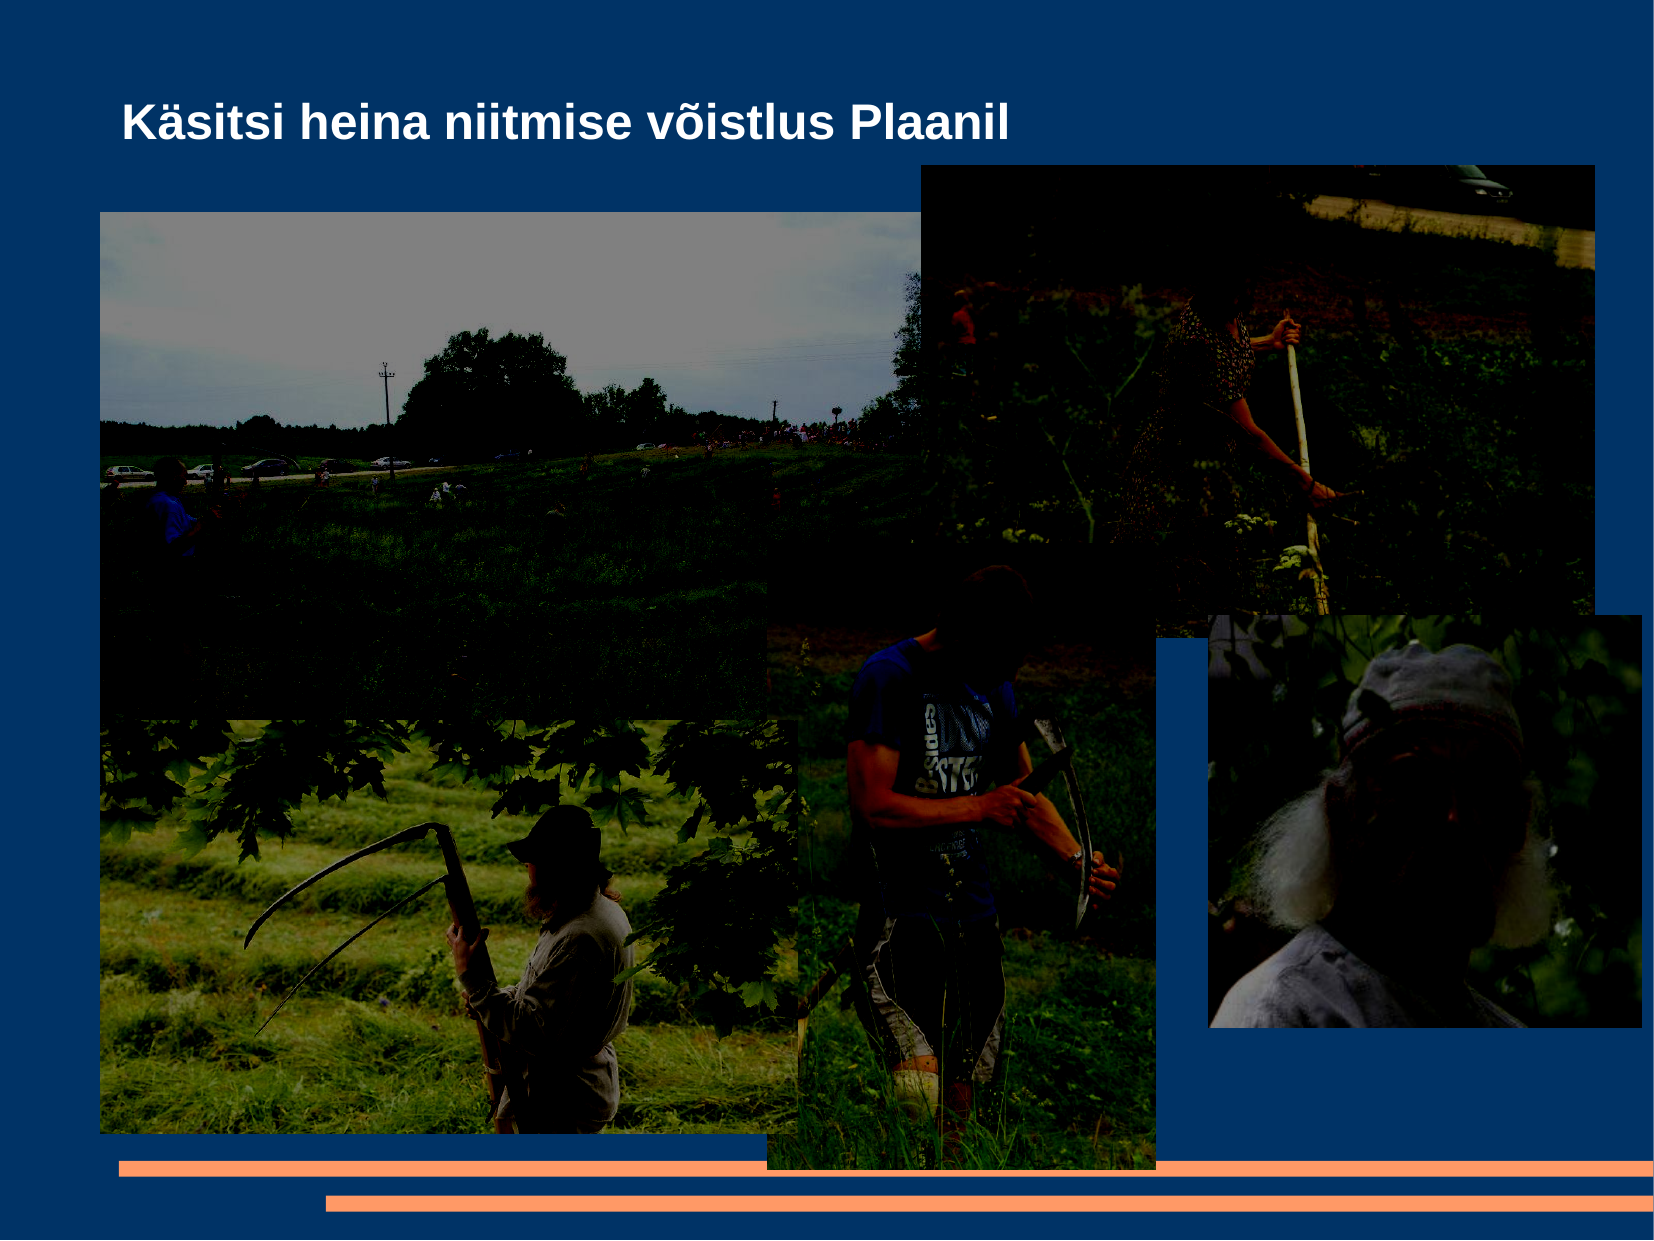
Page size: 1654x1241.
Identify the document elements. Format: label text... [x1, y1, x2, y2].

title Käsitsi heina niitmise võistlus Plaanil [121, 46, 1534, 212]
picture [100, 165, 1642, 1170]
